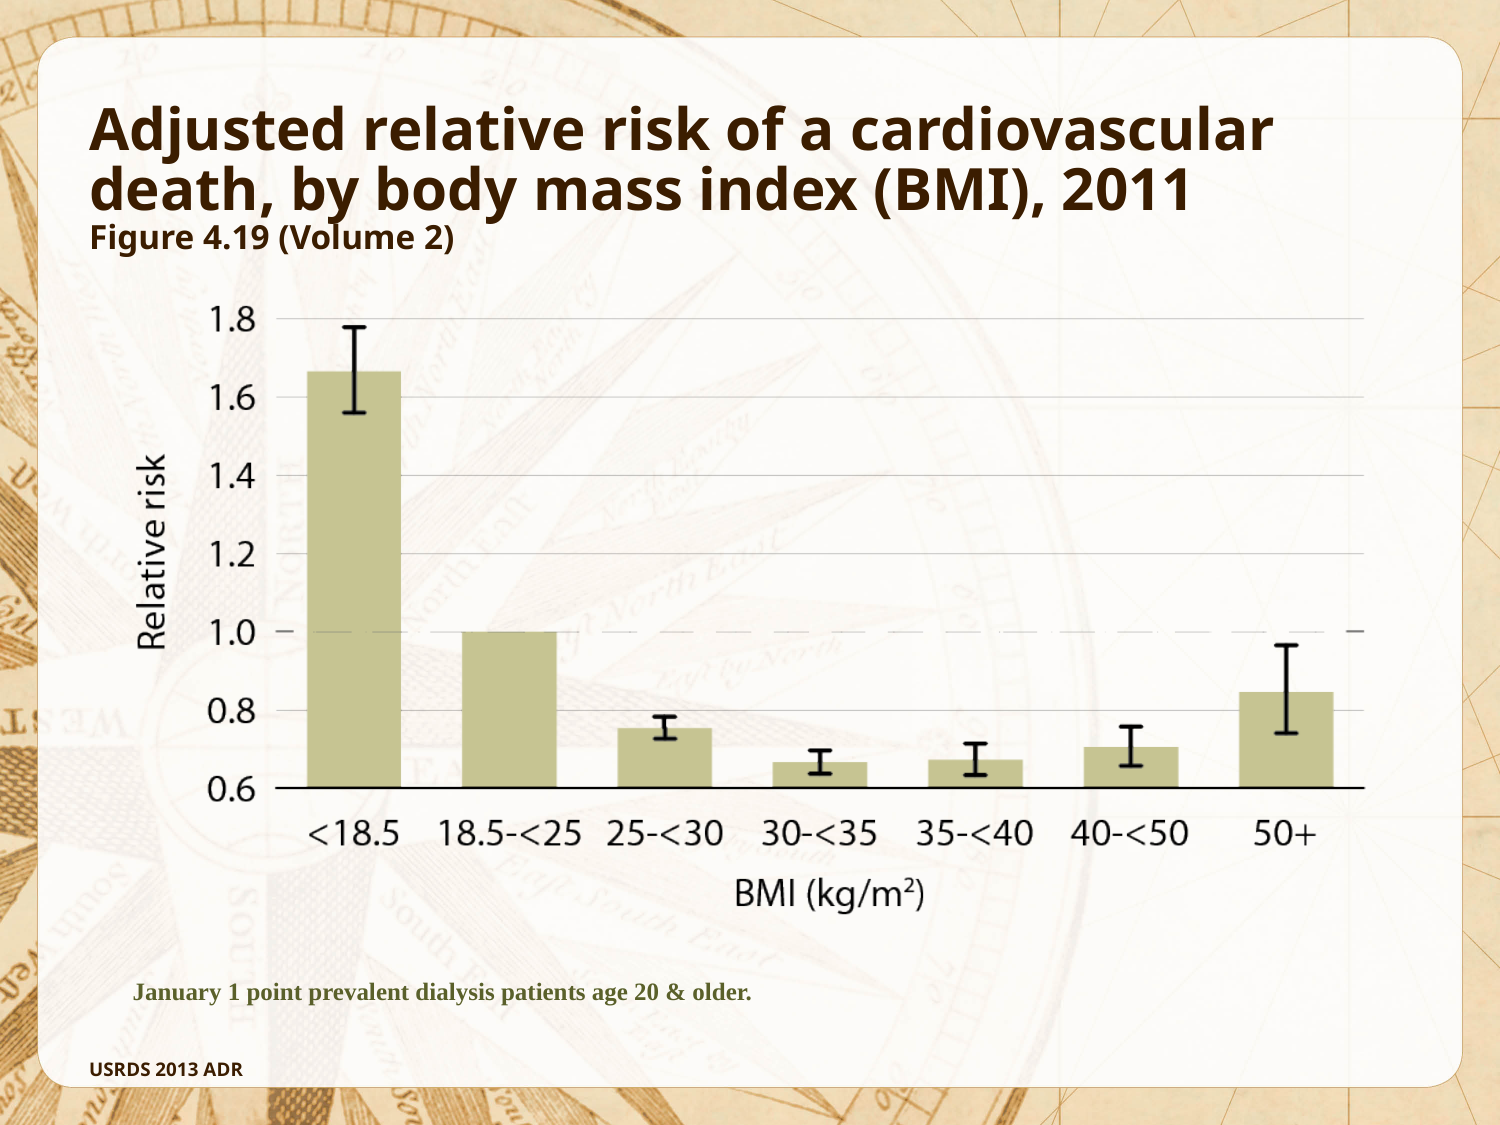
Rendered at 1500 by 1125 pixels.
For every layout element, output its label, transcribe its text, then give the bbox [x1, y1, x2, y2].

title Adjusted relative risk of a cardiovascular death, by body mass index (BMI), 2011 Figure 4.19 (Volume 2) [74, 45, 1425, 264]
text_box January 1 point prevalent dialysis patients age 20 & older. [132, 975, 1264, 1047]
picture [0, 0, 1500, 1125]
